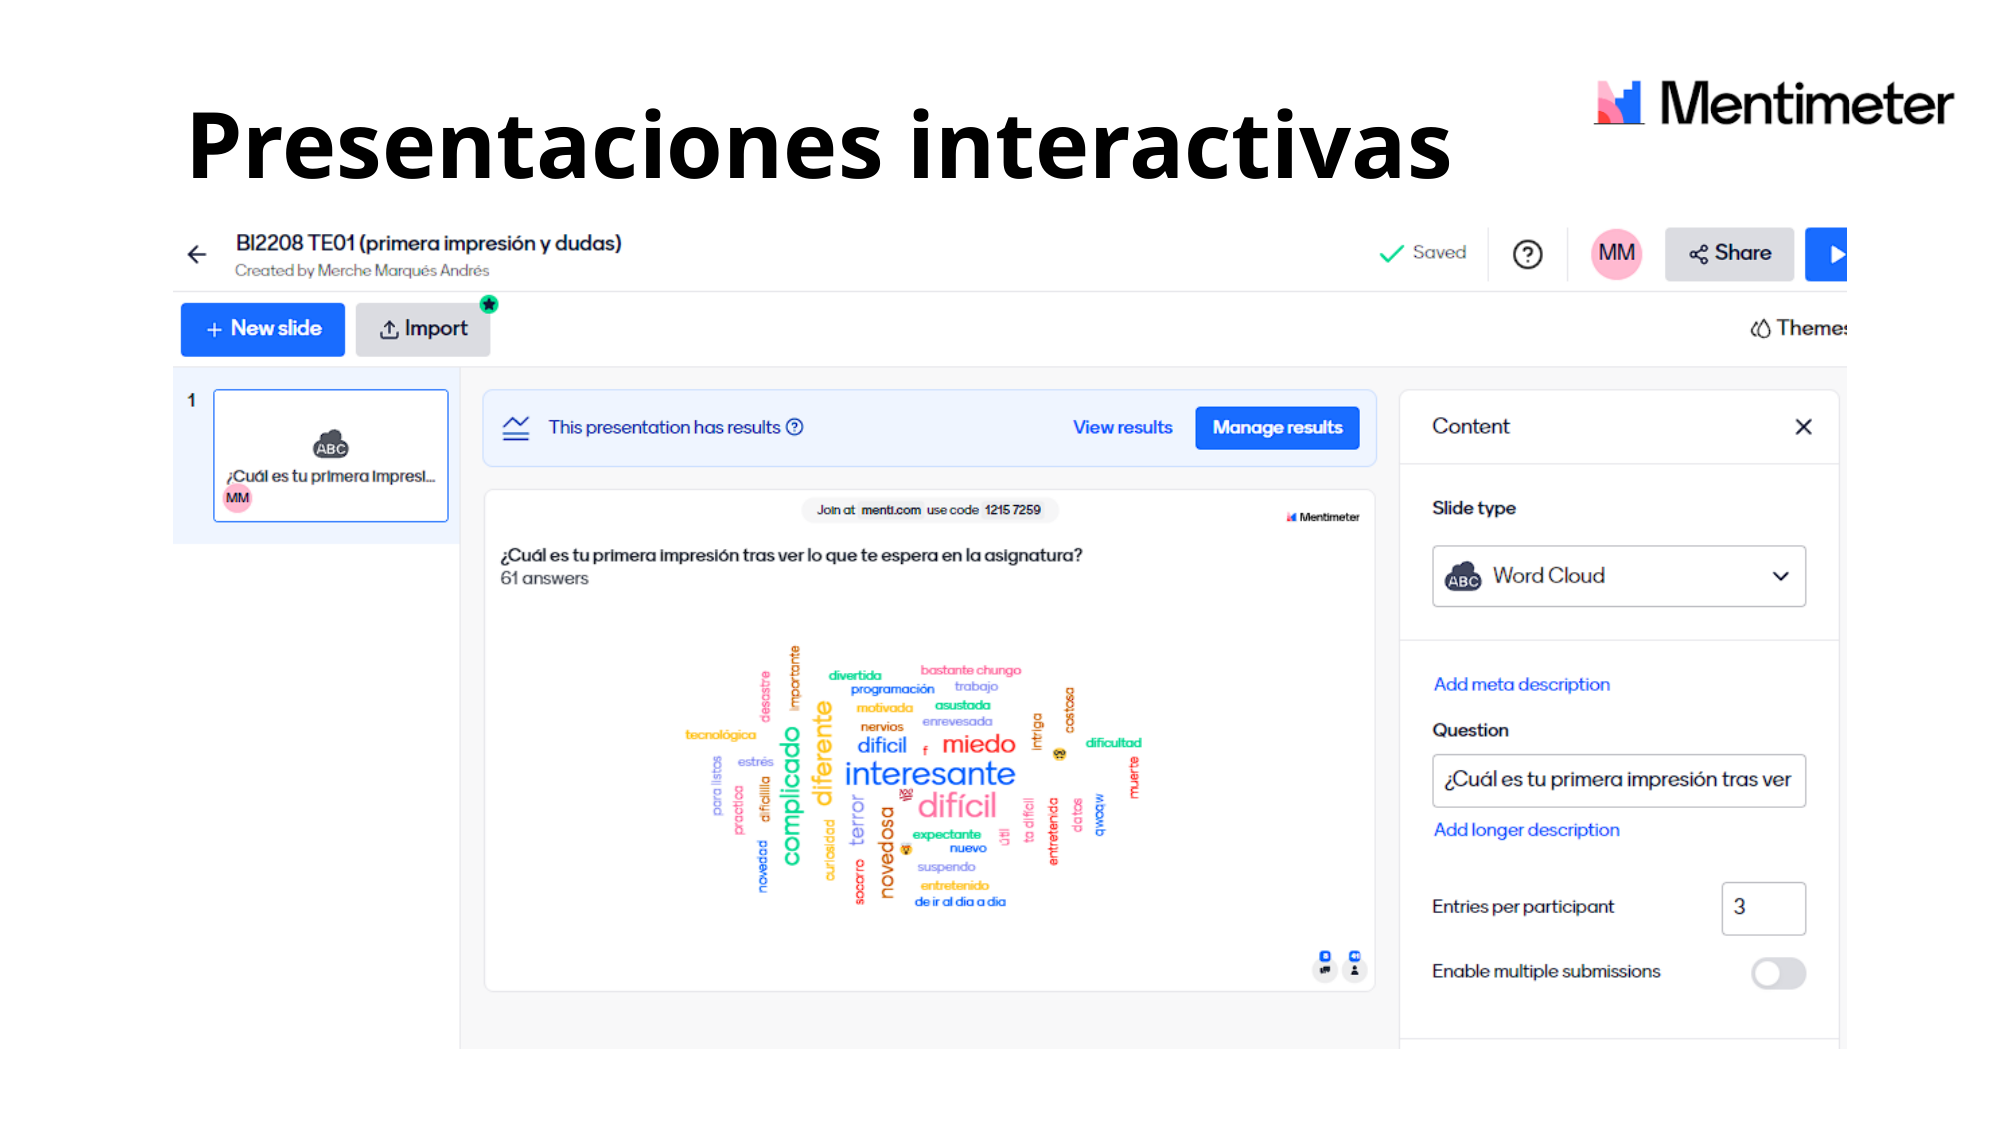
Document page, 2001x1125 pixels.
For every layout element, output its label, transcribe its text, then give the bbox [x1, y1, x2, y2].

list Presentaciones interactivas [170, 92, 1826, 199]
picture [172, 224, 1847, 1049]
picture [1592, 36, 1957, 178]
